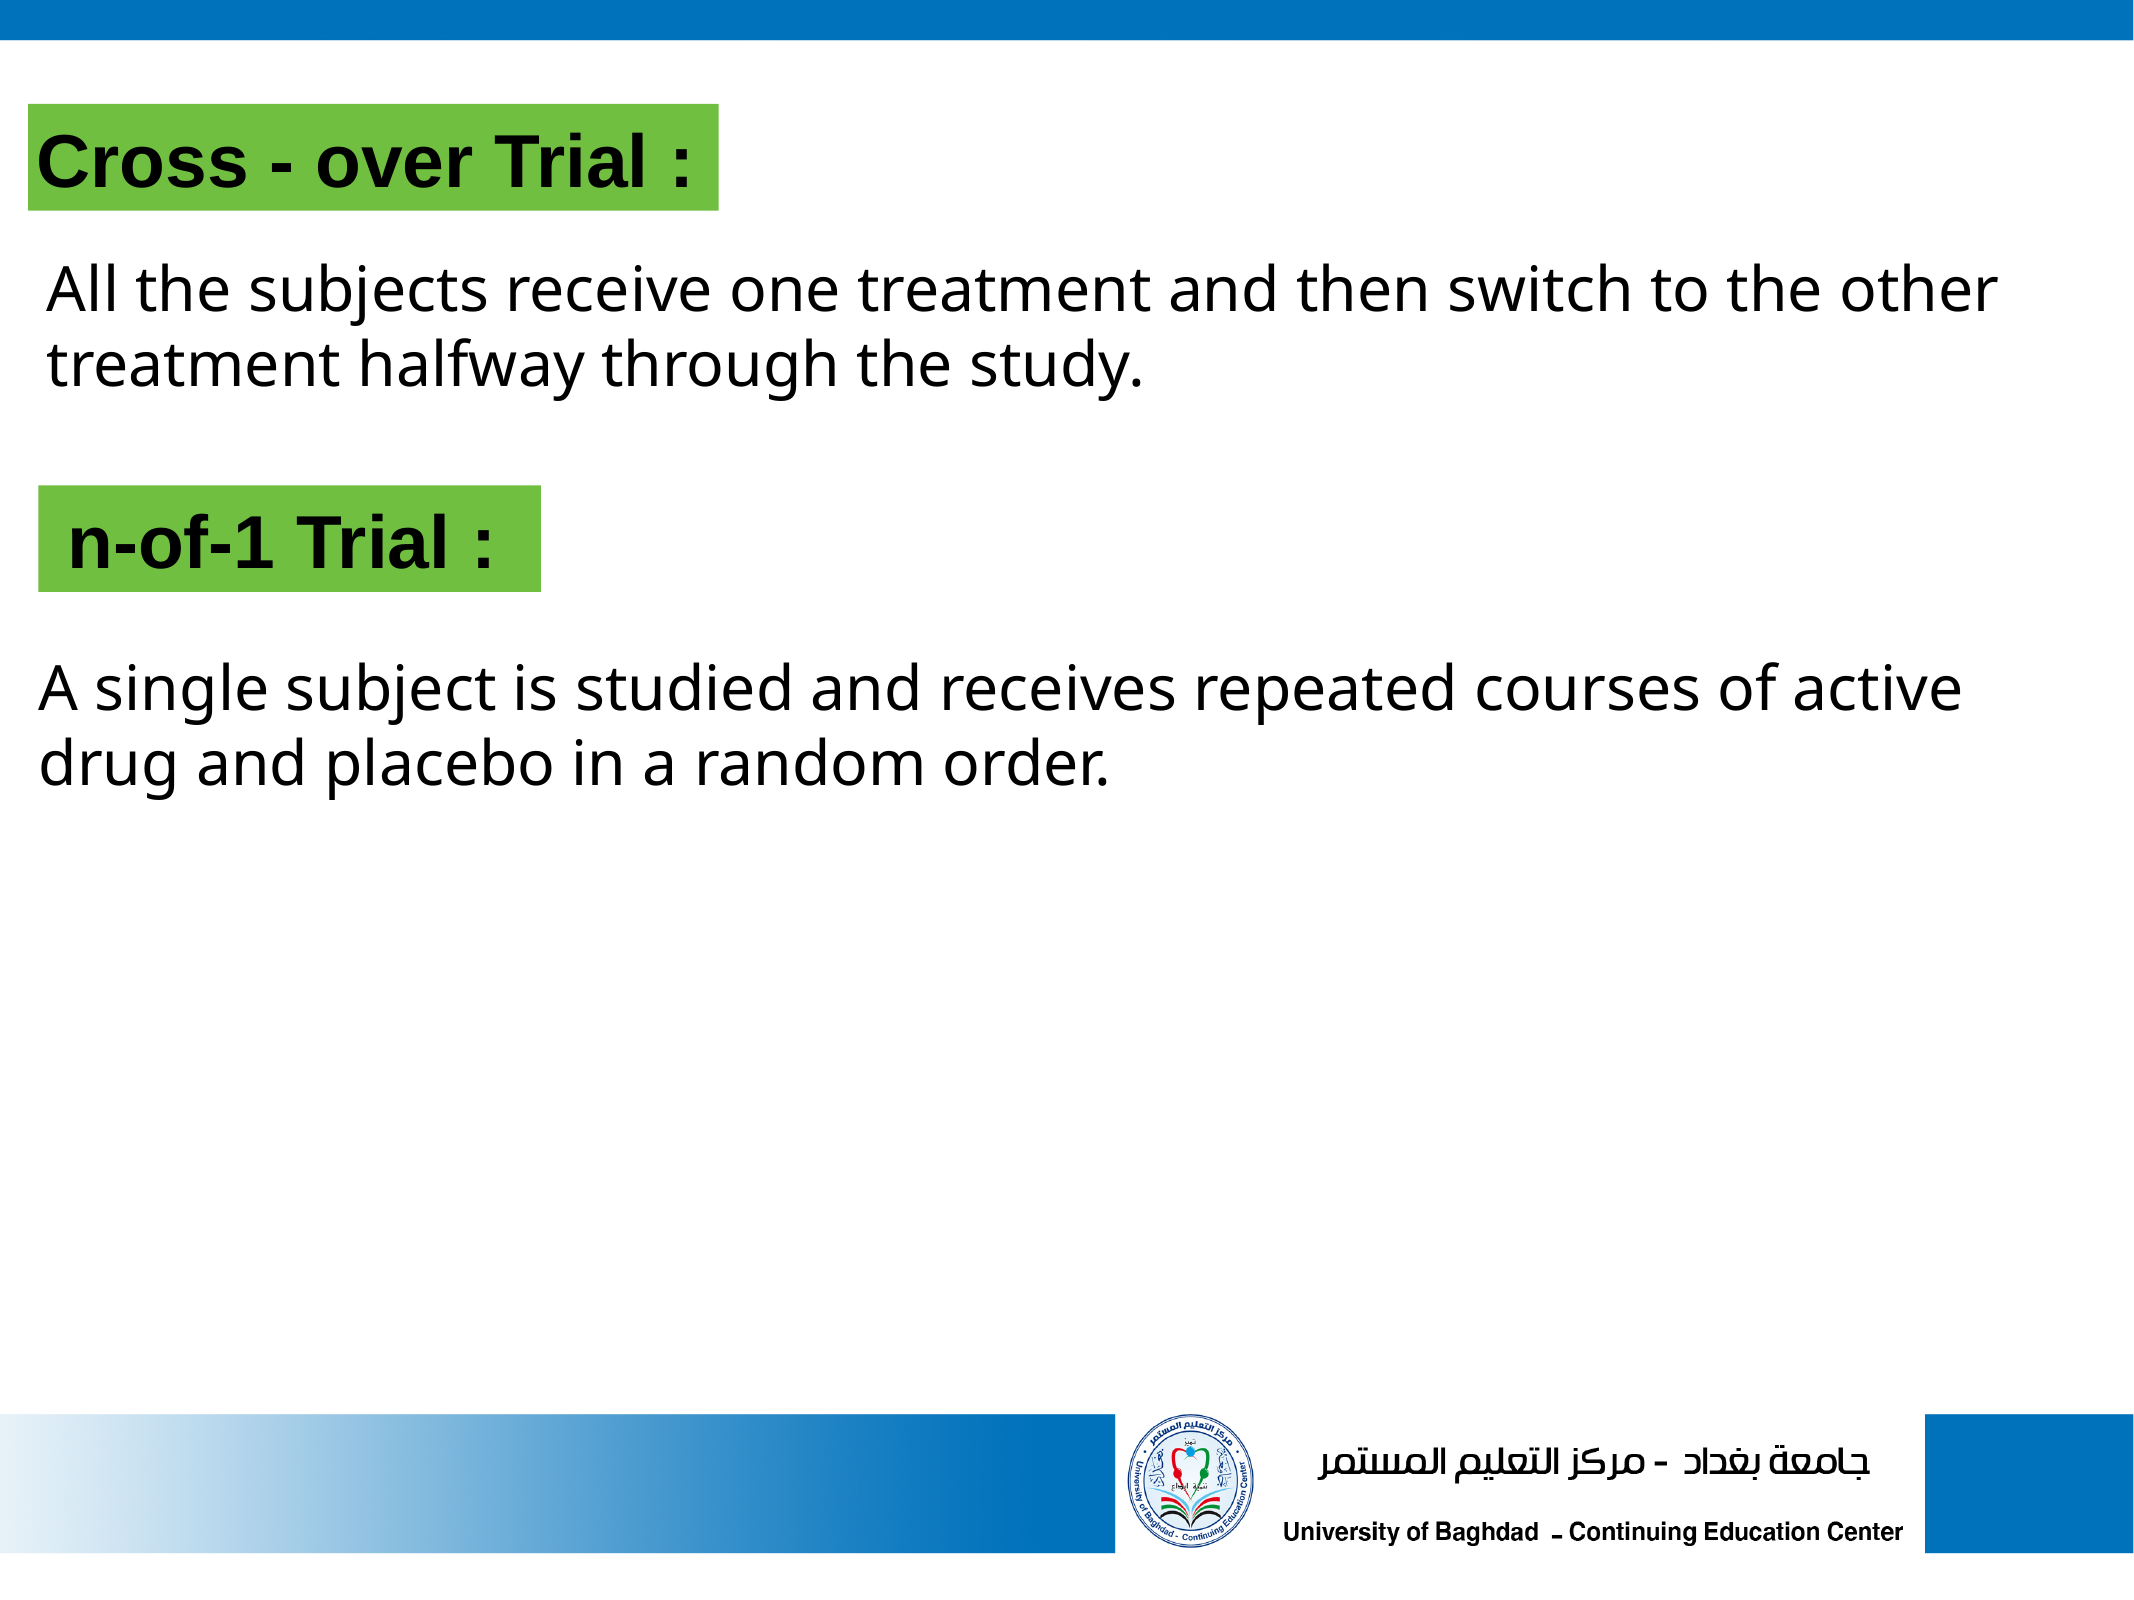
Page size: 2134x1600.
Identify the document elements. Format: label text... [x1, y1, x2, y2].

text_box A single subject is studied and receives repeated courses of active drug and placebo in a random order. [30, 639, 2055, 807]
text_box Cross - over Trial : [28, 103, 719, 211]
text_box All the subjects receive one treatment and then switch to the other treatment halfway through the study. [38, 240, 2095, 408]
text_box n-of-1 Trial : [38, 485, 541, 592]
picture [0, 0, 2134, 1600]
